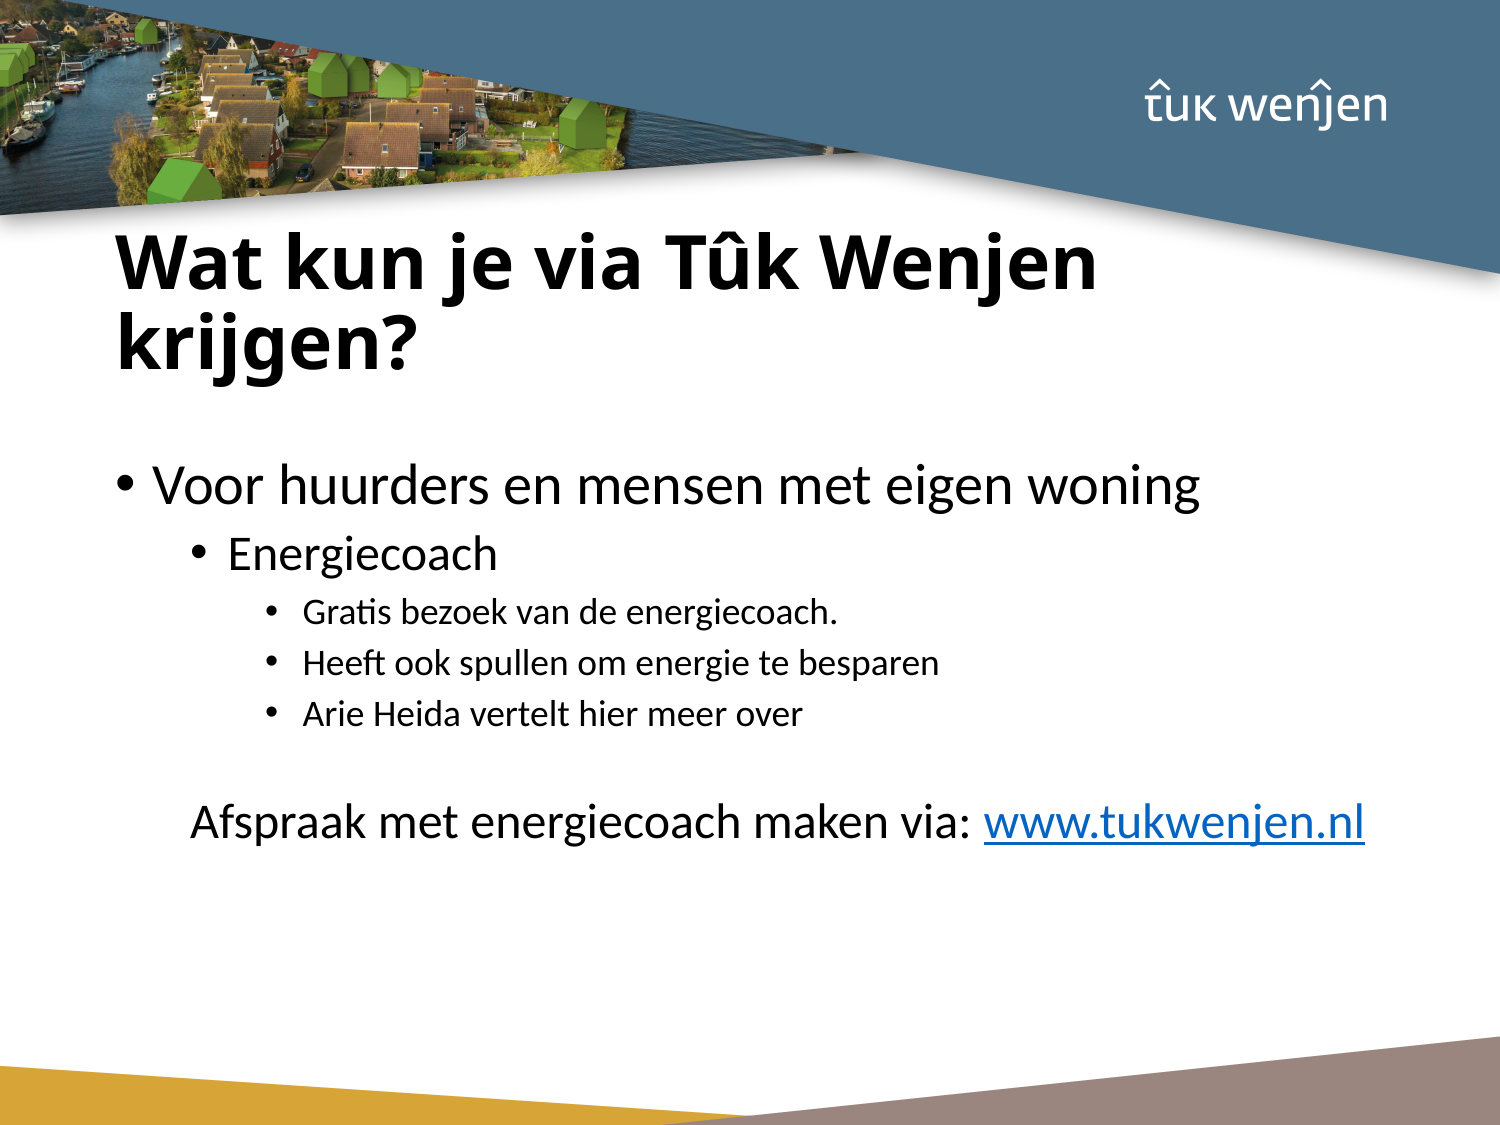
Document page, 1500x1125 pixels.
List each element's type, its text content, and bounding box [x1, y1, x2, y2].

picture [0, 0, 1500, 1125]
title Wat kun je via Tûk Wenjen krijgen? [100, 216, 1394, 394]
list Voor huurders en mensen met eigen woning Energiecoach Gratis bezoek van de energiecoach. Heeft ook spullen om energie te besparen Arie Heida vertelt hier meer over Afspraak met energiecoach maken via: www.tukwenjen.nl [100, 446, 1394, 1125]
